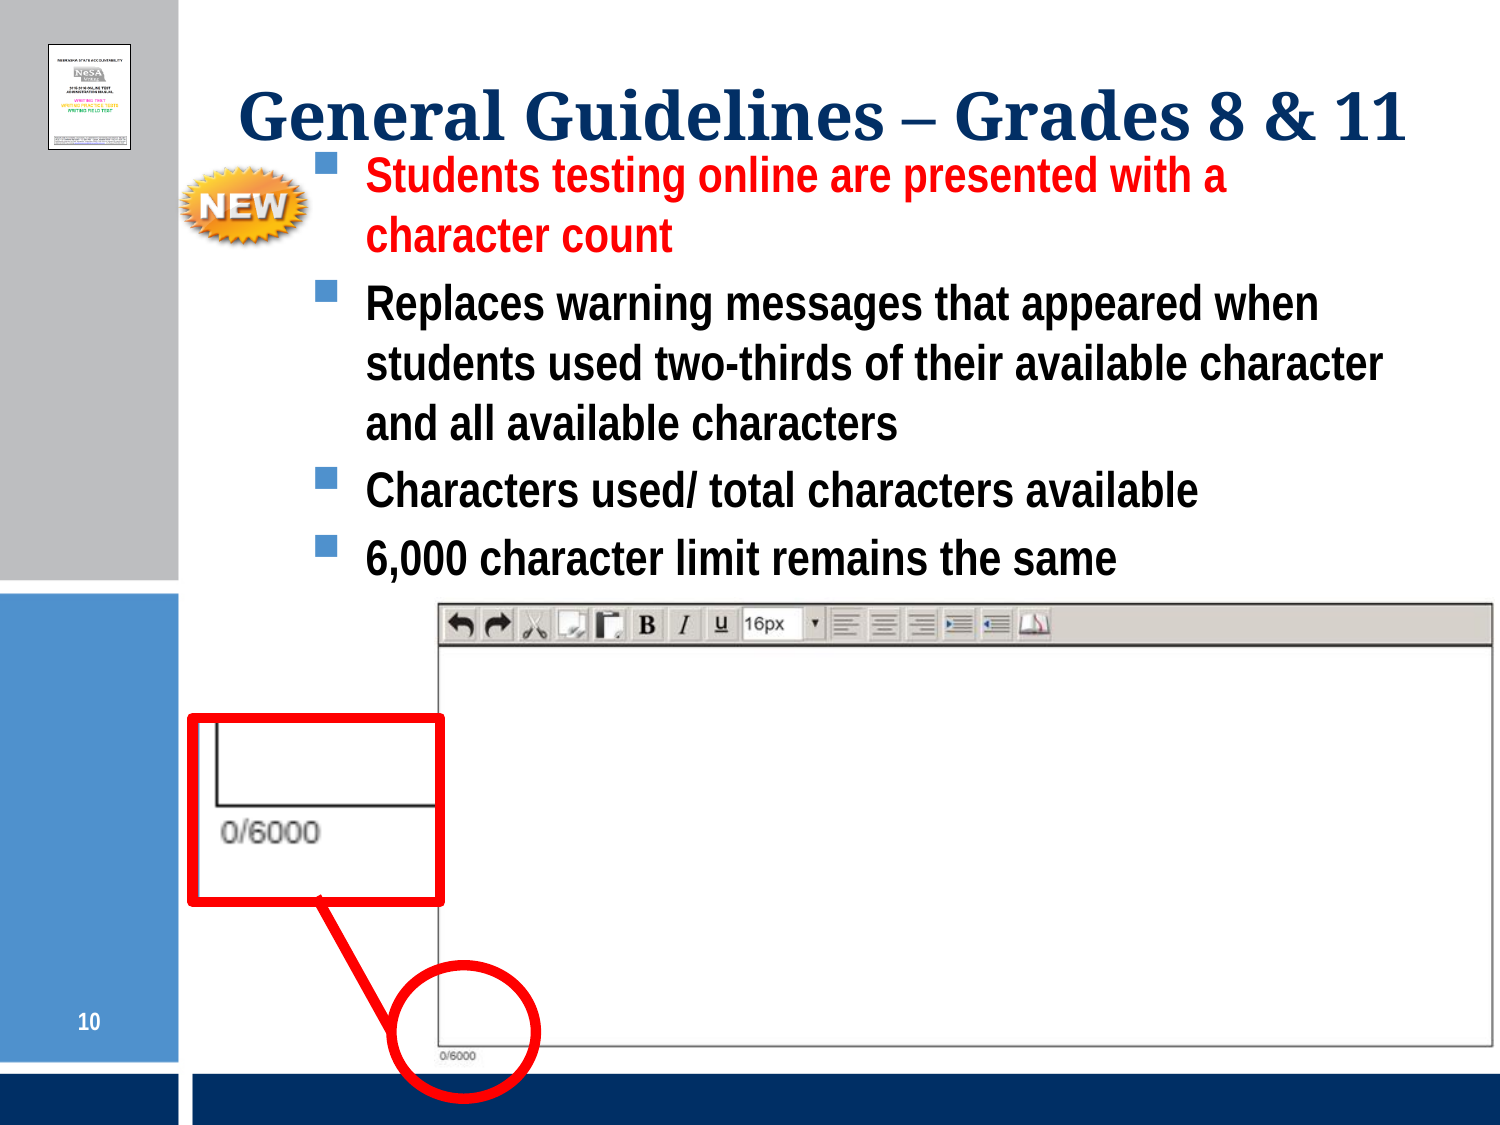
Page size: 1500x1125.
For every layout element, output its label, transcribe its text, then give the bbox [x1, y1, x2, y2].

text_box Students testing online are presented with a character count Replaces warning messages that appeared when students used two-thirds of their available character and all available characters Characters used/ total characters available 6,000 character limit remains the same [180, 135, 1433, 593]
title General Guidelines – Grades 8 & 11 [222, 66, 1430, 135]
slide_number 10 [35, 998, 144, 1043]
text_box [389, 971, 518, 1101]
picture [0, 0, 1500, 1125]
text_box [316, 896, 392, 1033]
